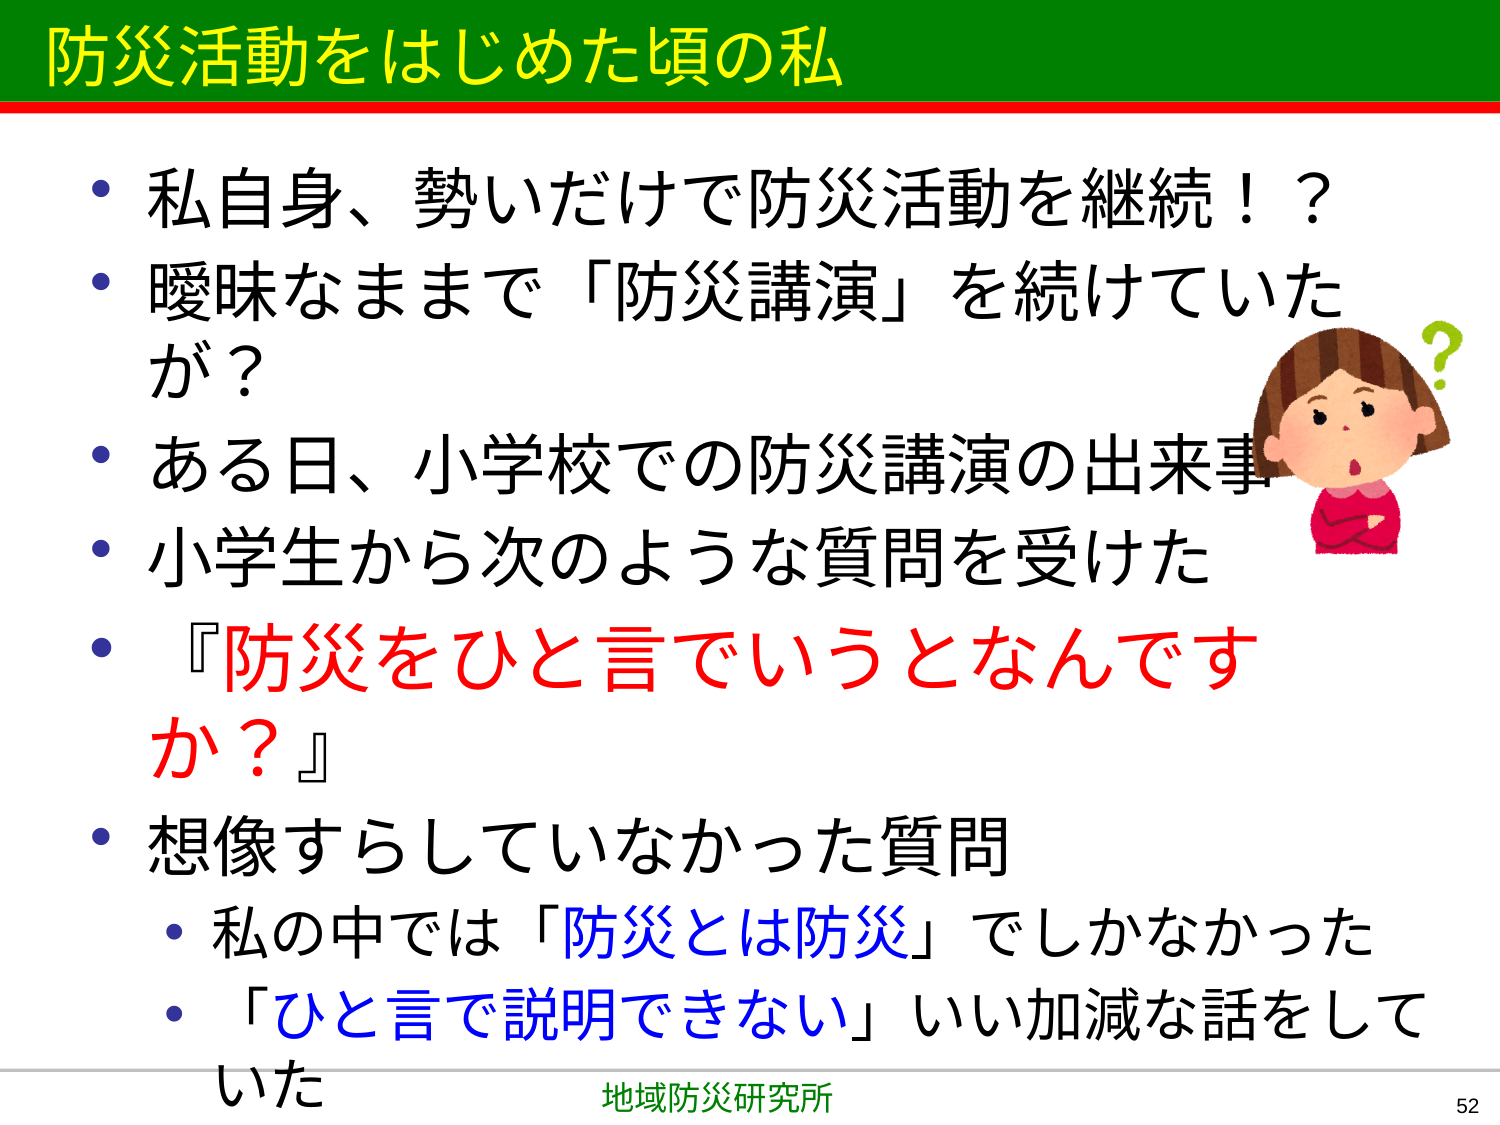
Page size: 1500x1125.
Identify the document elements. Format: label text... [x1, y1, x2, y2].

picture [1233, 314, 1467, 563]
title 防災活動をはじめた頃の私 [29, 7, 1380, 114]
list 私自身、勢いだけで防災活動を継続！？ 曖昧なままで「防災講演」を続けていたが？ ある日、小学校での防災講演の出来事 小学生から次のような質問を受けた 『防災をひと言でいうとなんですか？』 想像すらしていなかった質問 私の中では「防災とは防災」でしかなかった 「ひと言で説明できない」いい加減な話をしていた この小学生の質問が、後に大きな宝物となる [75, 149, 1483, 1005]
